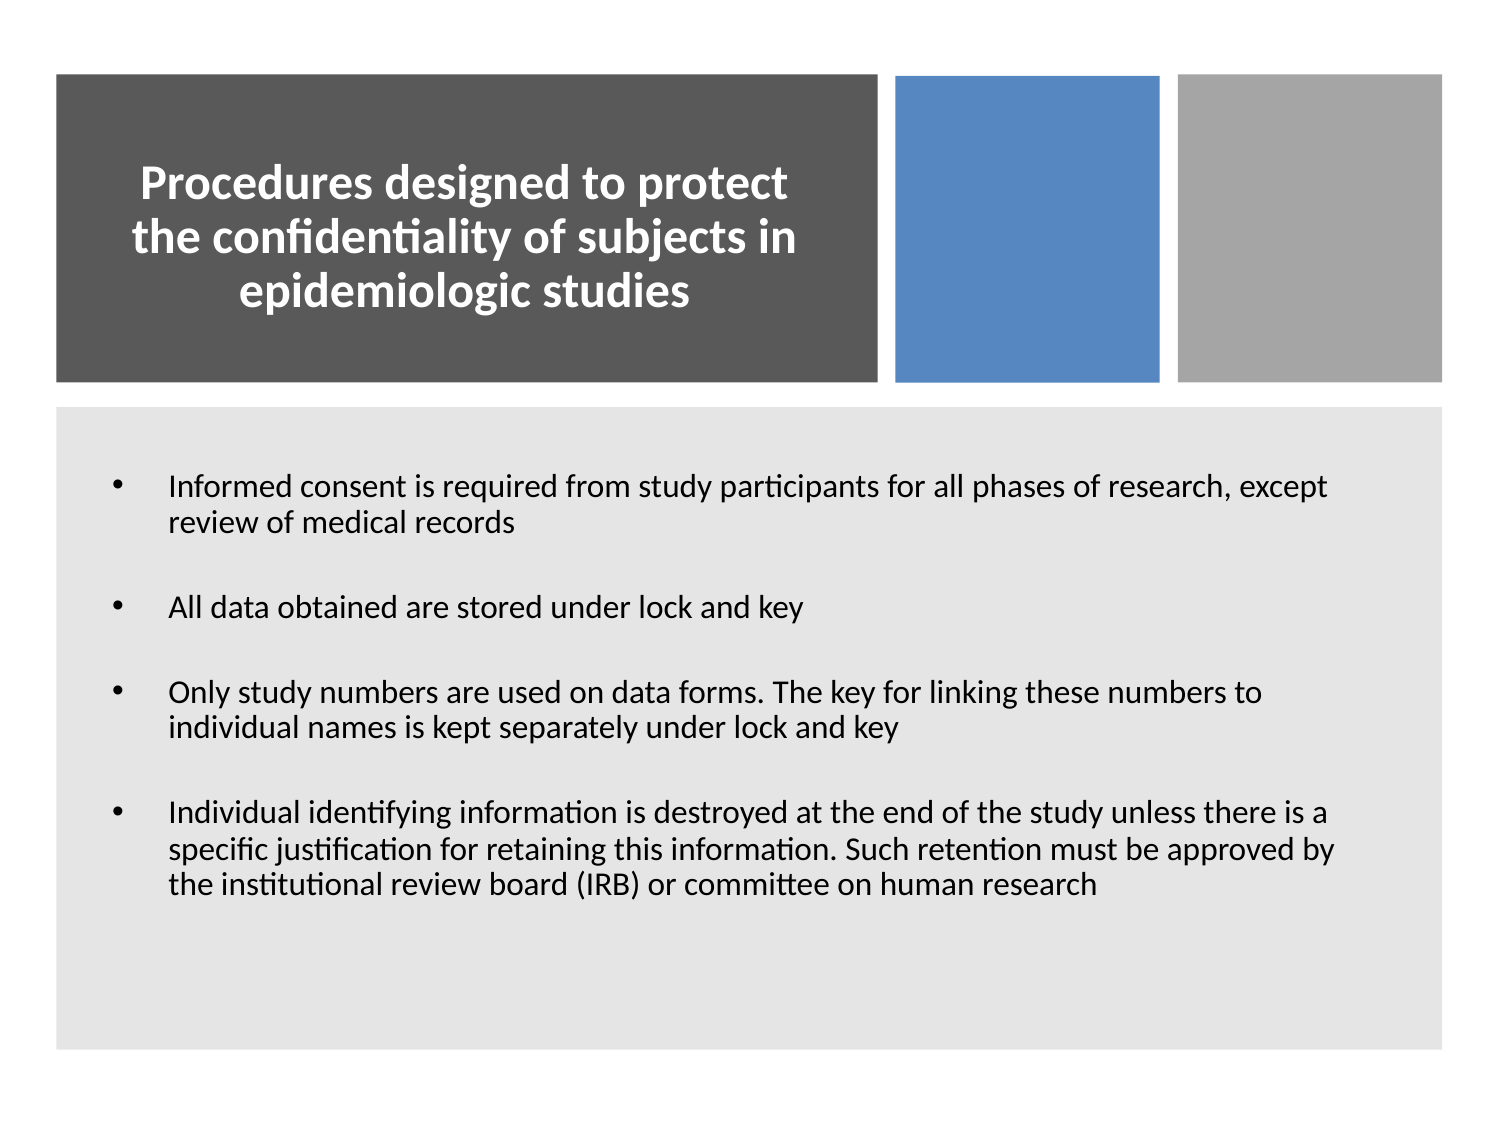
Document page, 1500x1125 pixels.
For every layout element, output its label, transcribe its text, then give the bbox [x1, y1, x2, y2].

text_box [54, 405, 1444, 1052]
list Informed consent is required from study participants for all phases of research, except review of medical records All data obtained are stored under lock and key Only study numbers are used on data forms. The key for linking these numbers to individual names is kept separately under lock and key Individual identifying information is destroyed at the end of the study unless there is a specific justification for retaining this information. Such retention must be approved by the institutional review board (IRB) or committee on human research [97, 459, 1401, 998]
text_box [1176, 72, 1444, 384]
text_box [54, 72, 880, 384]
title Procedures designed to protect the confidentiality of subjects in epidemiologic studies [90, 120, 840, 354]
text_box [893, 74, 1162, 385]
